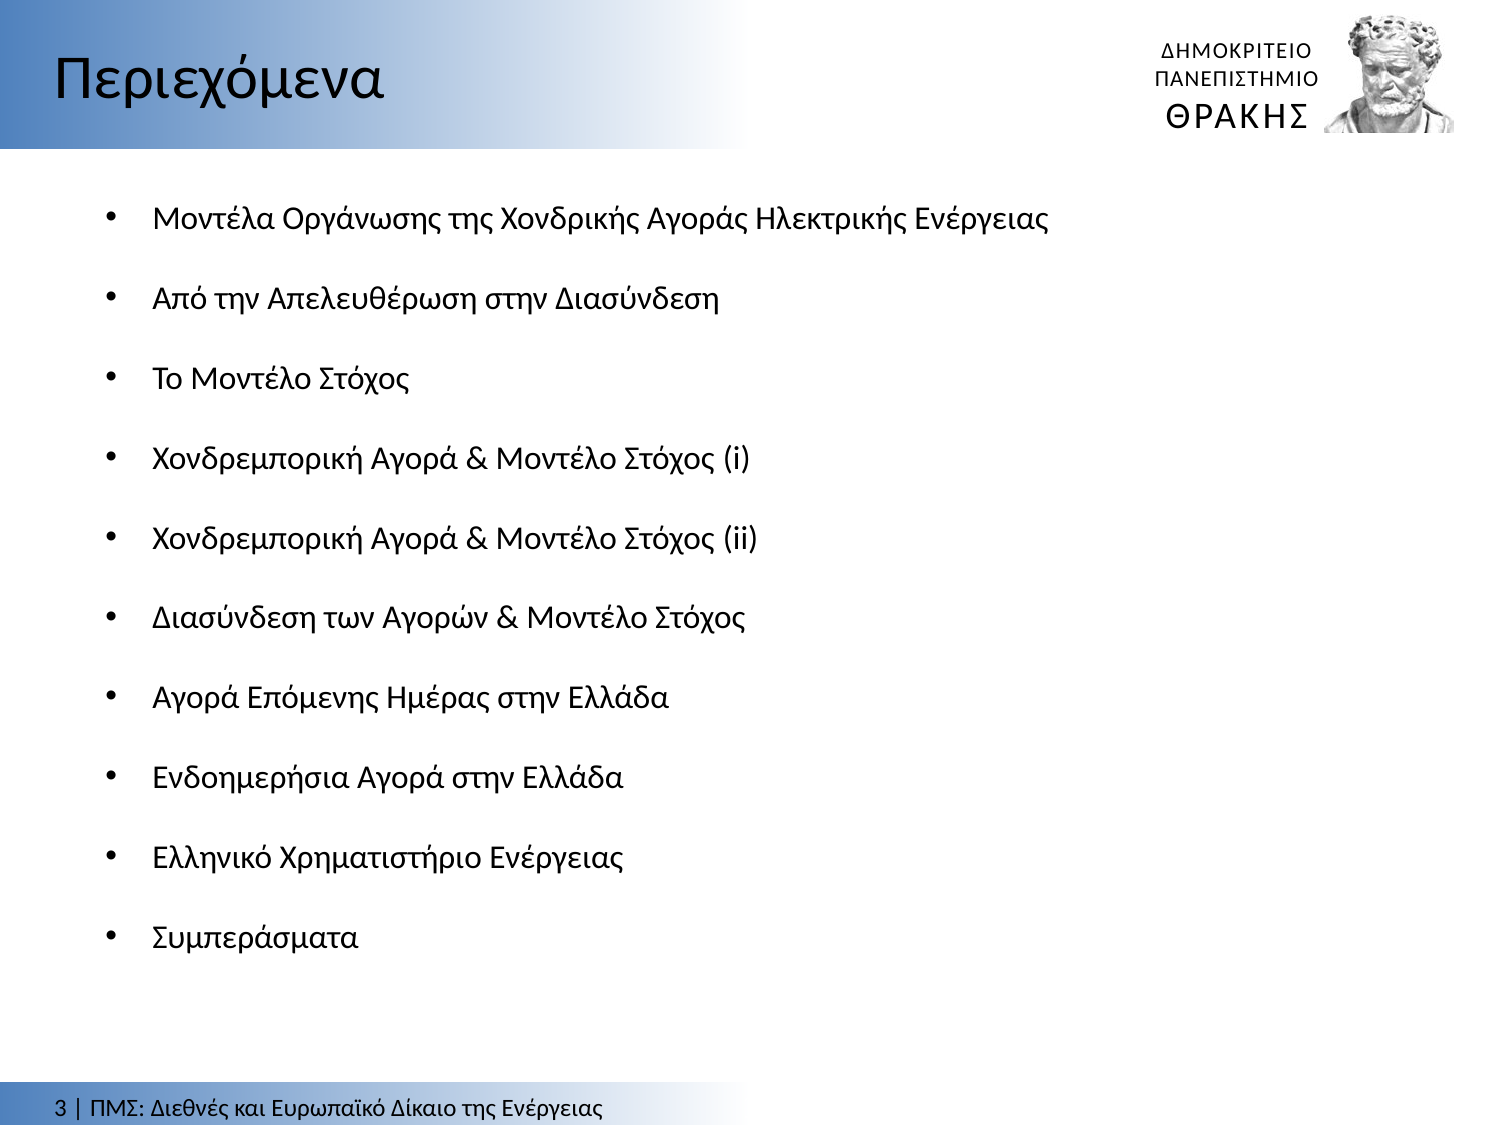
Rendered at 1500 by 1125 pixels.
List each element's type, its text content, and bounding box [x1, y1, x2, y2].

text_box Μοντέλα Οργάνωσης της Χονδρικής Αγοράς Ηλεκτρικής Ενέργειας Από την Απελευθέρωση στην Διασύνδεση Το Μοντέλο Στόχος Χονδρεμπορική Αγορά & Μοντέλο Στόχος (i) Χονδρεμπορική Αγορά & Μοντέλο Στόχος (ii) Διασύνδεση των Αγορών & Μοντέλο Στόχος Αγορά Επόμενης Ημέρας στην Ελλάδα Ενδοημερήσια Αγορά στην Ελλάδα Ελληνικό Χρηματιστήριο Ενέργειας Συμπεράσματα [52, 149, 1471, 1069]
text_box Περιεχόμενα [39, 31, 1041, 117]
picture [1324, 6, 1454, 133]
